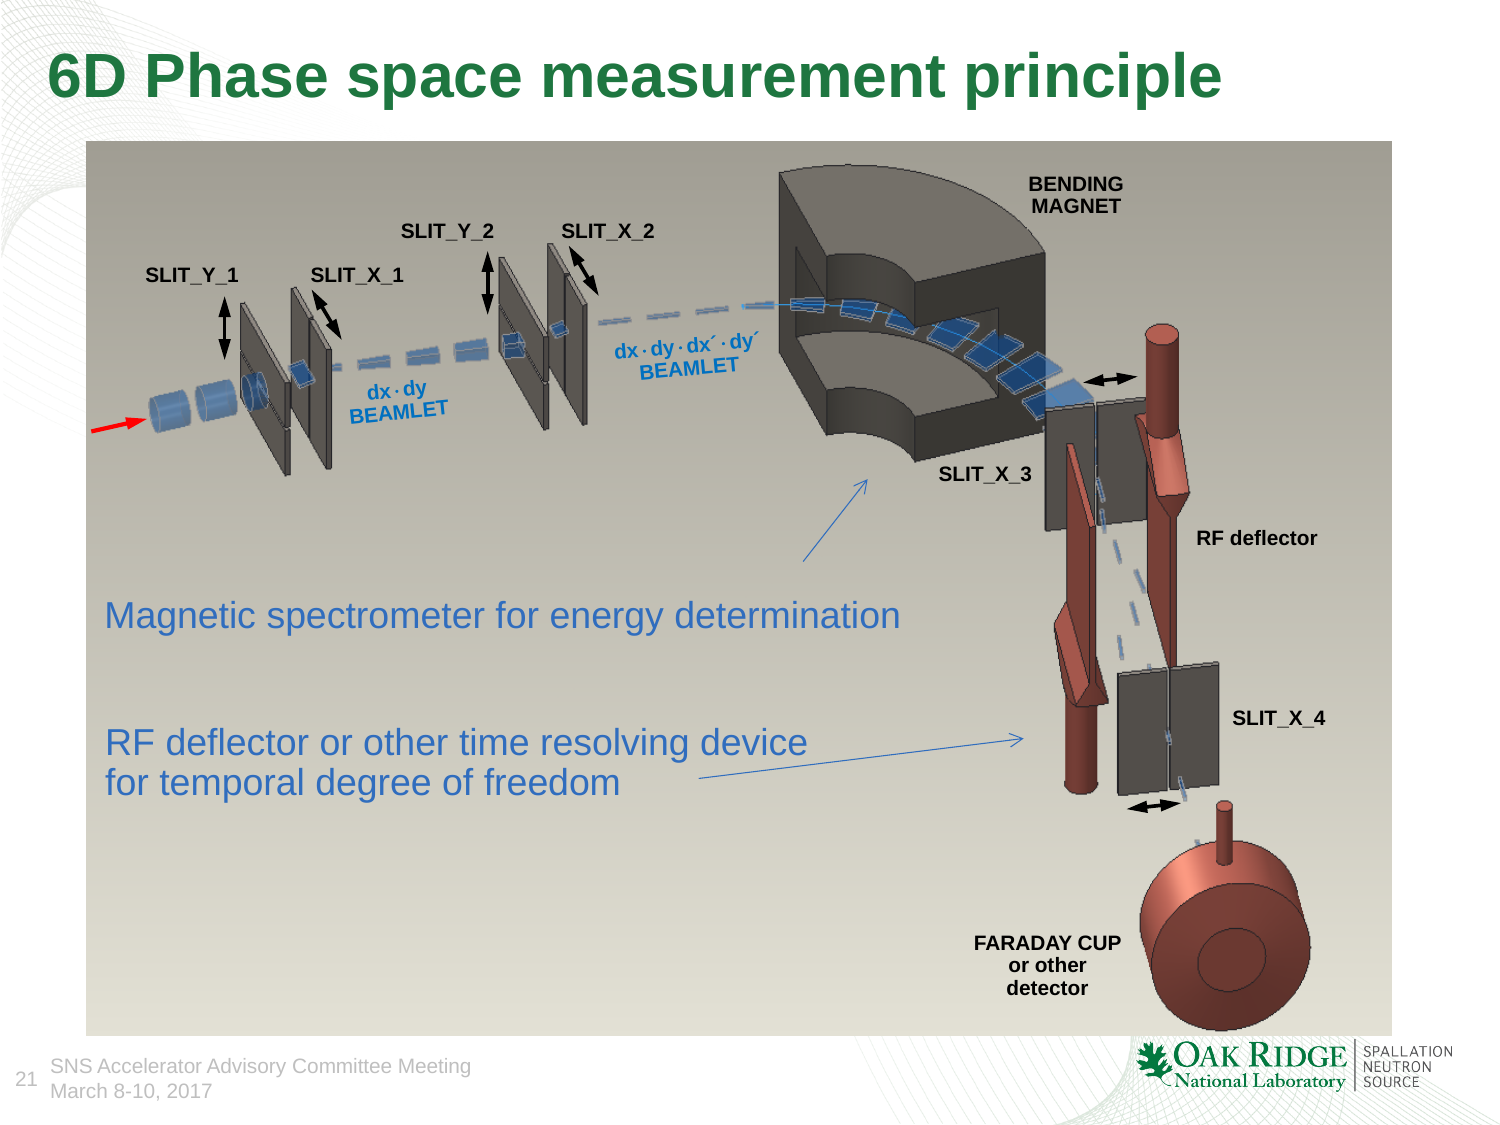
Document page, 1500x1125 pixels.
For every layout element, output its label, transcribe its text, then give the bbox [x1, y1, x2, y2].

picture [48, 0, 1500, 1125]
title 6D Phase space measurement principle [32, 38, 1450, 119]
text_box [803, 479, 868, 562]
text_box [86, 141, 1392, 1036]
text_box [698, 738, 1024, 779]
